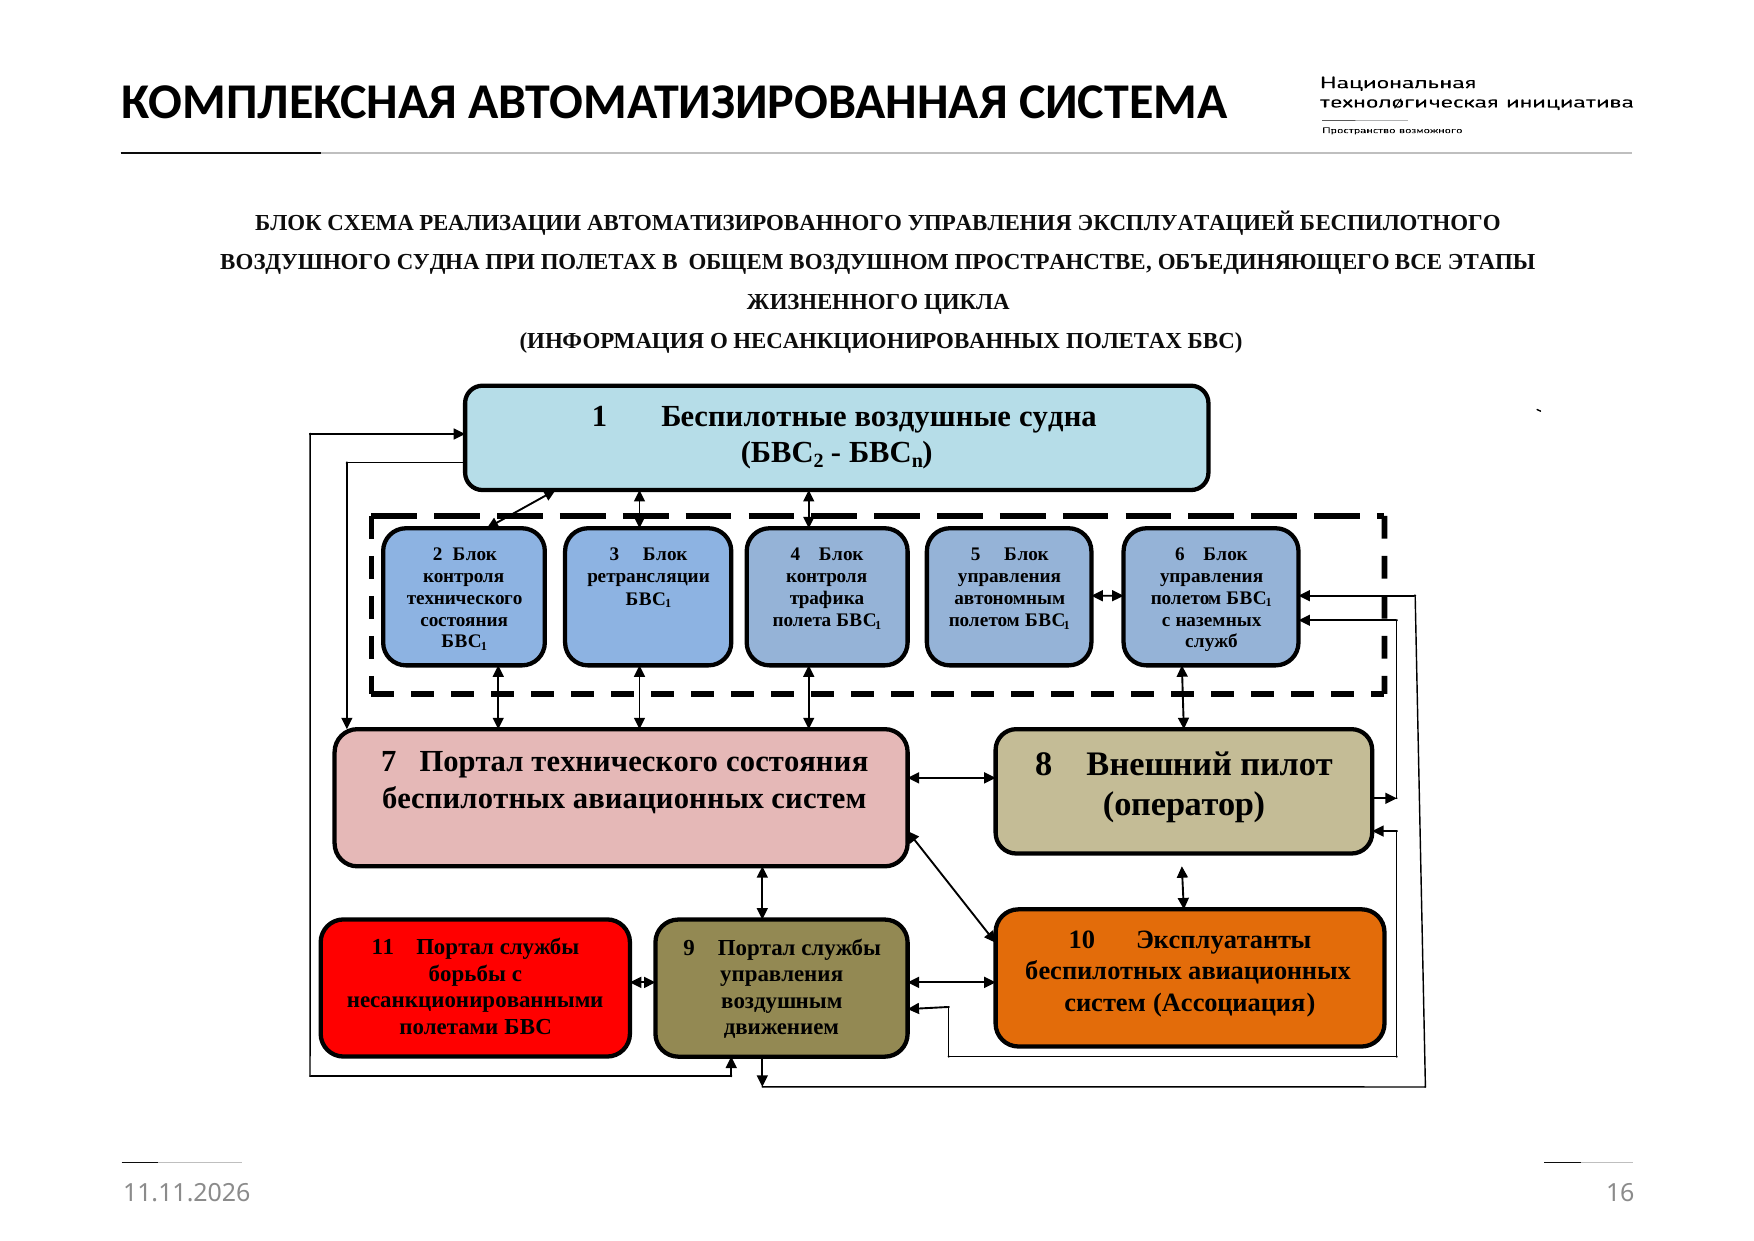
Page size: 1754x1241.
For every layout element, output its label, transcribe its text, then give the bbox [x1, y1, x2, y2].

slide_number 16 [1255, 1160, 1650, 1226]
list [184, 209, 1570, 1122]
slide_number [108, 1160, 503, 1226]
title КОМПЛЕКСНАЯ АВТОМАТИЗИРОВАННАЯ СИСТЕМА [106, 42, 1303, 163]
